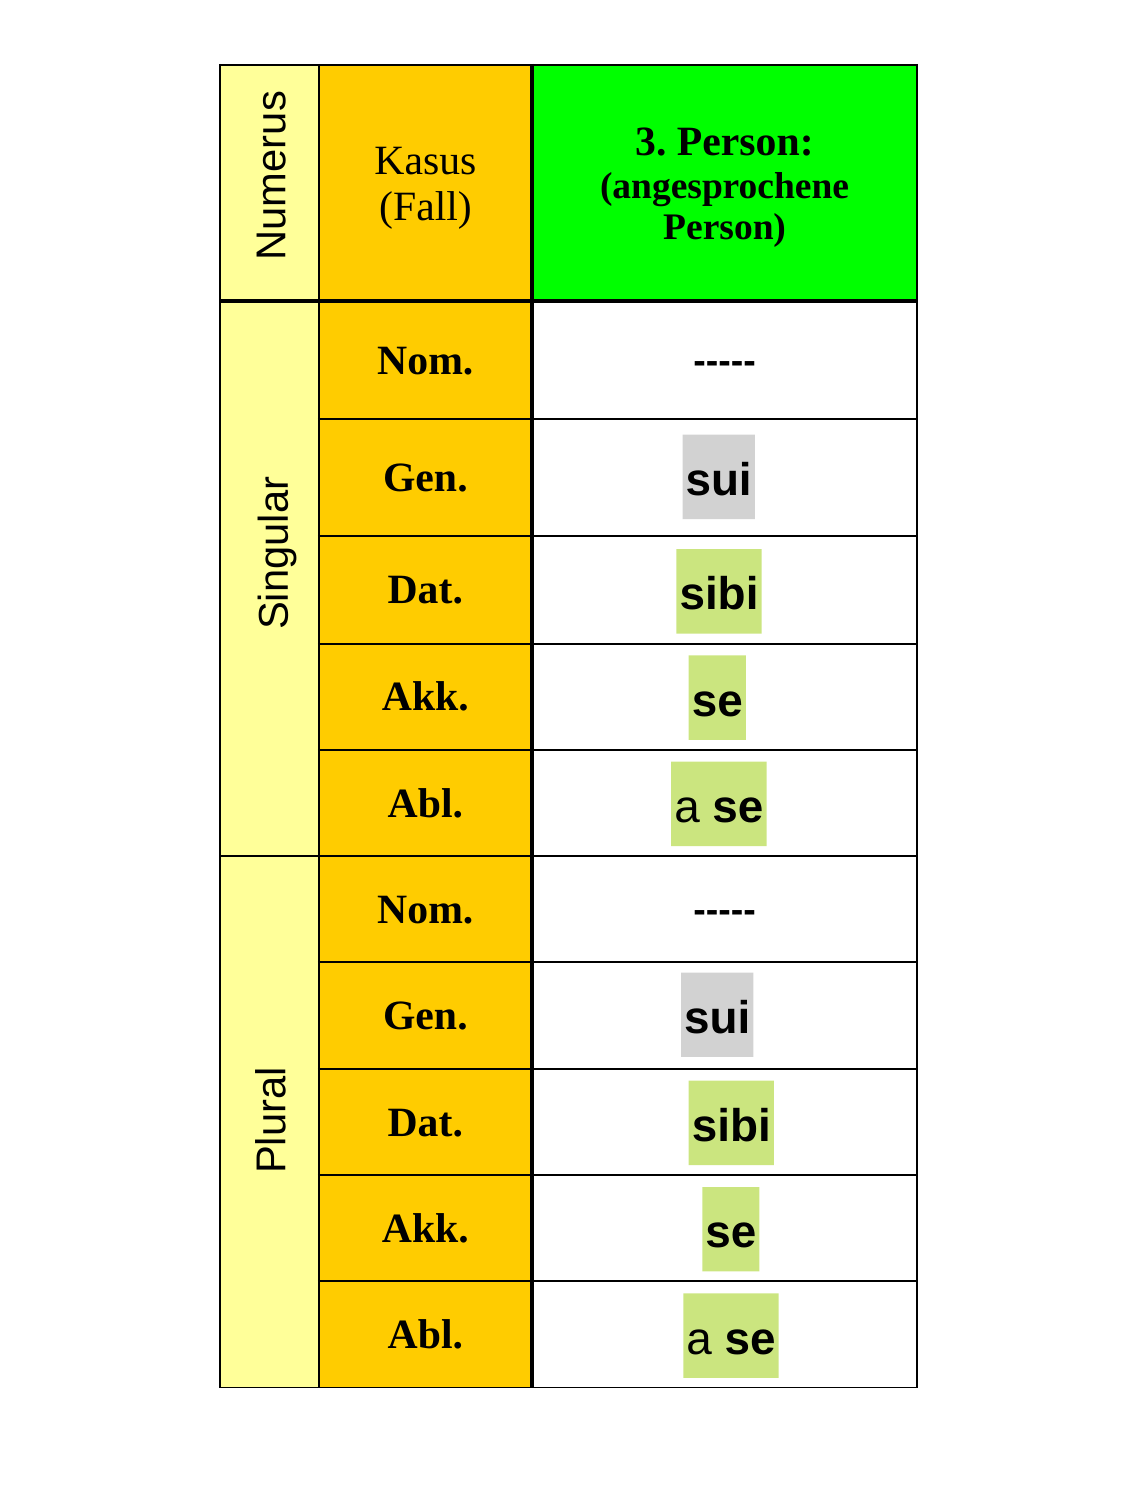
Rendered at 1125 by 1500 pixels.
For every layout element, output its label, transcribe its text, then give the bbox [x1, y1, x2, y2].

text_box sui [681, 972, 754, 1057]
text_box Plural [228, 1064, 309, 1177]
table_cell [534, 963, 916, 1068]
table_cell Akk. [320, 1176, 530, 1280]
table_cell [221, 857, 318, 1387]
table_cell Dat. [320, 1070, 530, 1174]
text_box Singular [231, 473, 311, 633]
table_cell Gen. [320, 420, 530, 535]
text_box se [688, 655, 746, 740]
text_box a se [683, 1293, 779, 1378]
text_box a se [671, 761, 767, 847]
table_cell [534, 645, 916, 749]
text_box sibi [676, 549, 762, 634]
table_cell Nom. [320, 857, 530, 961]
table_cell [534, 420, 916, 535]
table_cell Akk. [320, 645, 530, 749]
table_cell [221, 303, 318, 855]
table_cell Dat. [320, 537, 530, 643]
table_cell Abl. [320, 751, 530, 855]
text_box Numerus [228, 88, 309, 264]
table_header Kasus (Fall) [320, 66, 530, 299]
table_cell ----- [534, 303, 916, 418]
table_cell Nom. [320, 303, 530, 418]
table_cell Gen. [320, 963, 530, 1068]
text_box sibi [688, 1080, 774, 1166]
table_cell [534, 1282, 916, 1387]
table_cell [534, 751, 916, 855]
text_box se [702, 1187, 760, 1272]
table_cell [534, 1070, 916, 1174]
table_cell [534, 1176, 916, 1280]
table_cell [534, 537, 916, 643]
table_header 3. Person: (angesprochene Person) [534, 66, 916, 299]
table_cell Abl. [320, 1282, 530, 1387]
table_cell ----- [534, 857, 916, 961]
table_header [221, 66, 318, 299]
text_box sui [682, 434, 755, 520]
